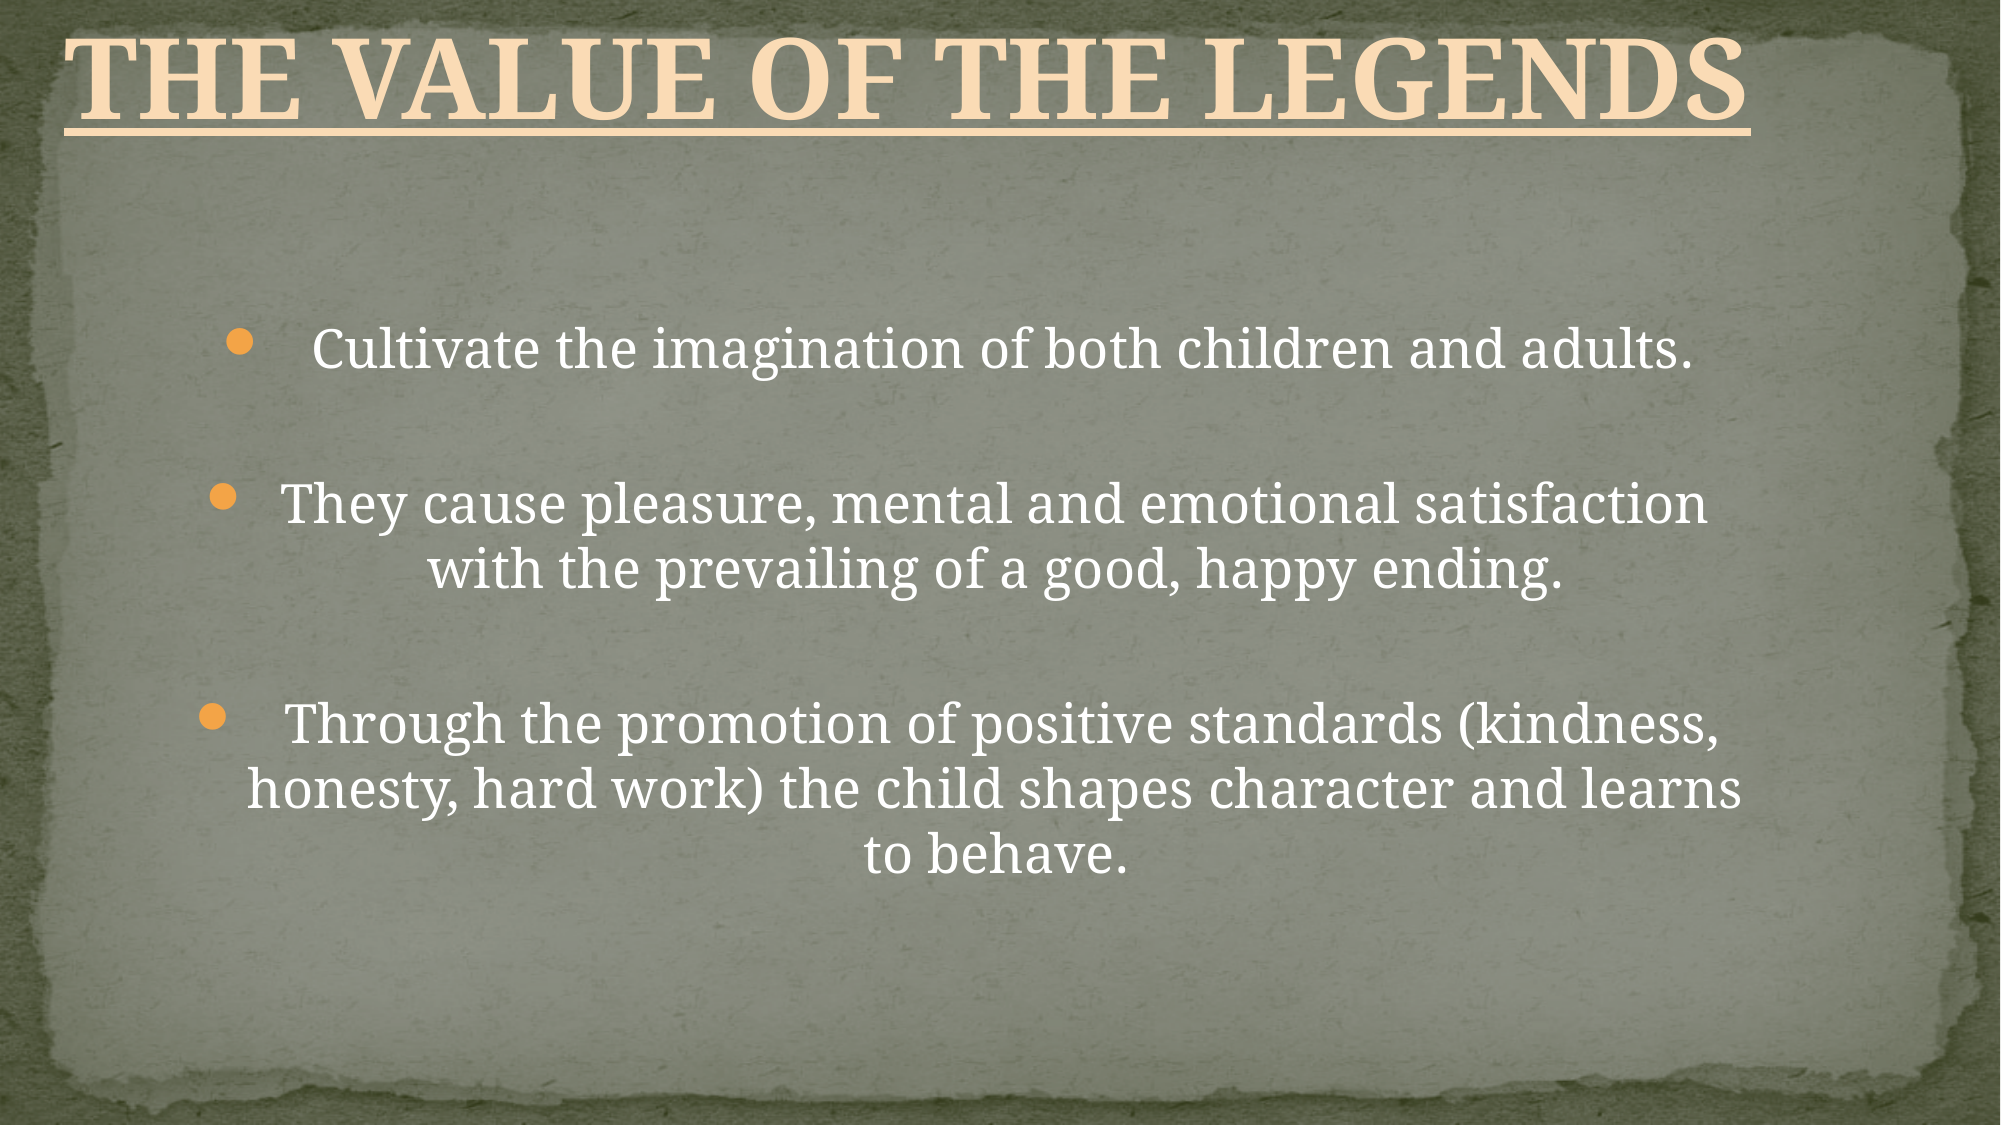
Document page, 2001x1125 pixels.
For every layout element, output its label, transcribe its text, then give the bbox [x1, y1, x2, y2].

text_box THE VALUE OF THE LEGENDS [0, 0, 1931, 150]
list Cultivate the imagination of both children and adults. They cause pleasure, mental and emotional satisfaction with the prevailing of a good, happy ending. Through the promotion of positive standards (kindness, honesty, hard work) the child shapes character and learns to behave. [153, 306, 1764, 1004]
